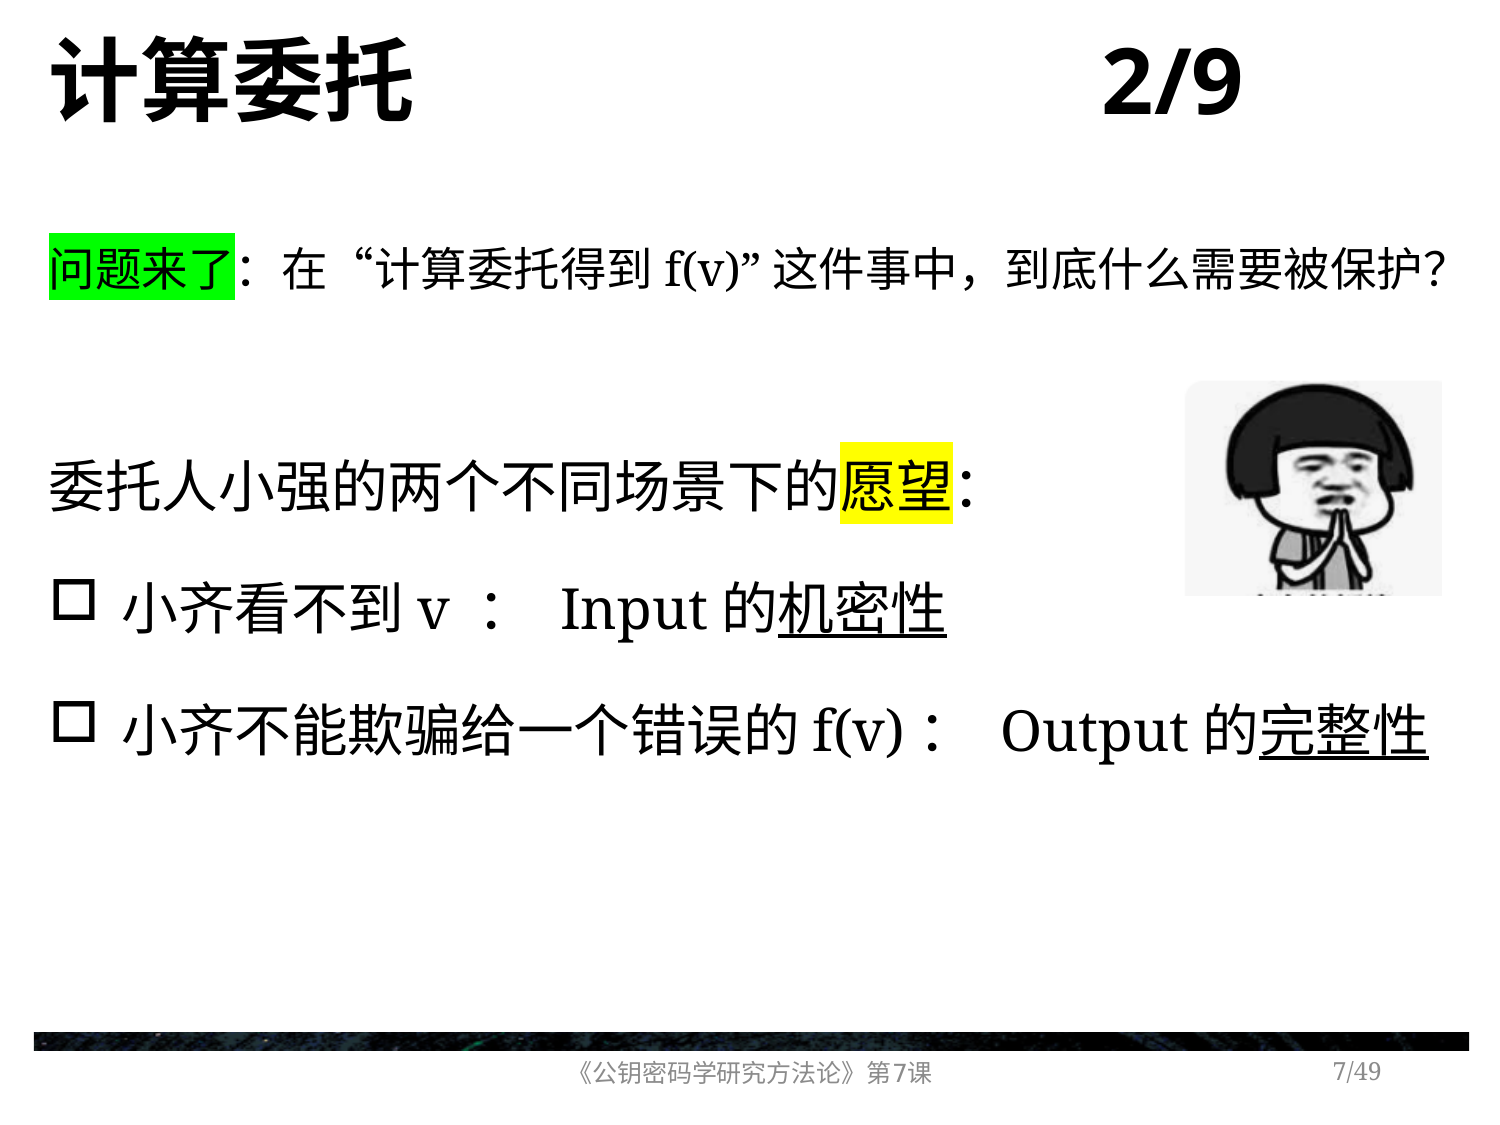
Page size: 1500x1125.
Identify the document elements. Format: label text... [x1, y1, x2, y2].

title 计算委托 2/9 [33, 27, 1470, 166]
picture [33, 1032, 1470, 1051]
footer 《公钥密码学研究方法论》第7课 [496, 1042, 1004, 1103]
picture [1179, 356, 1442, 596]
list 问题来了：在“计算委托得到f(v)”这件事中，到底什么需要被保护？ 委托人小强的两个不同场景下的愿望： 小齐看不到v ： Input的机密性 小齐不能欺骗给一个错误的f(v)： Output的完整性 [33, 221, 1470, 820]
slide_number /49 [1059, 1042, 1397, 1103]
